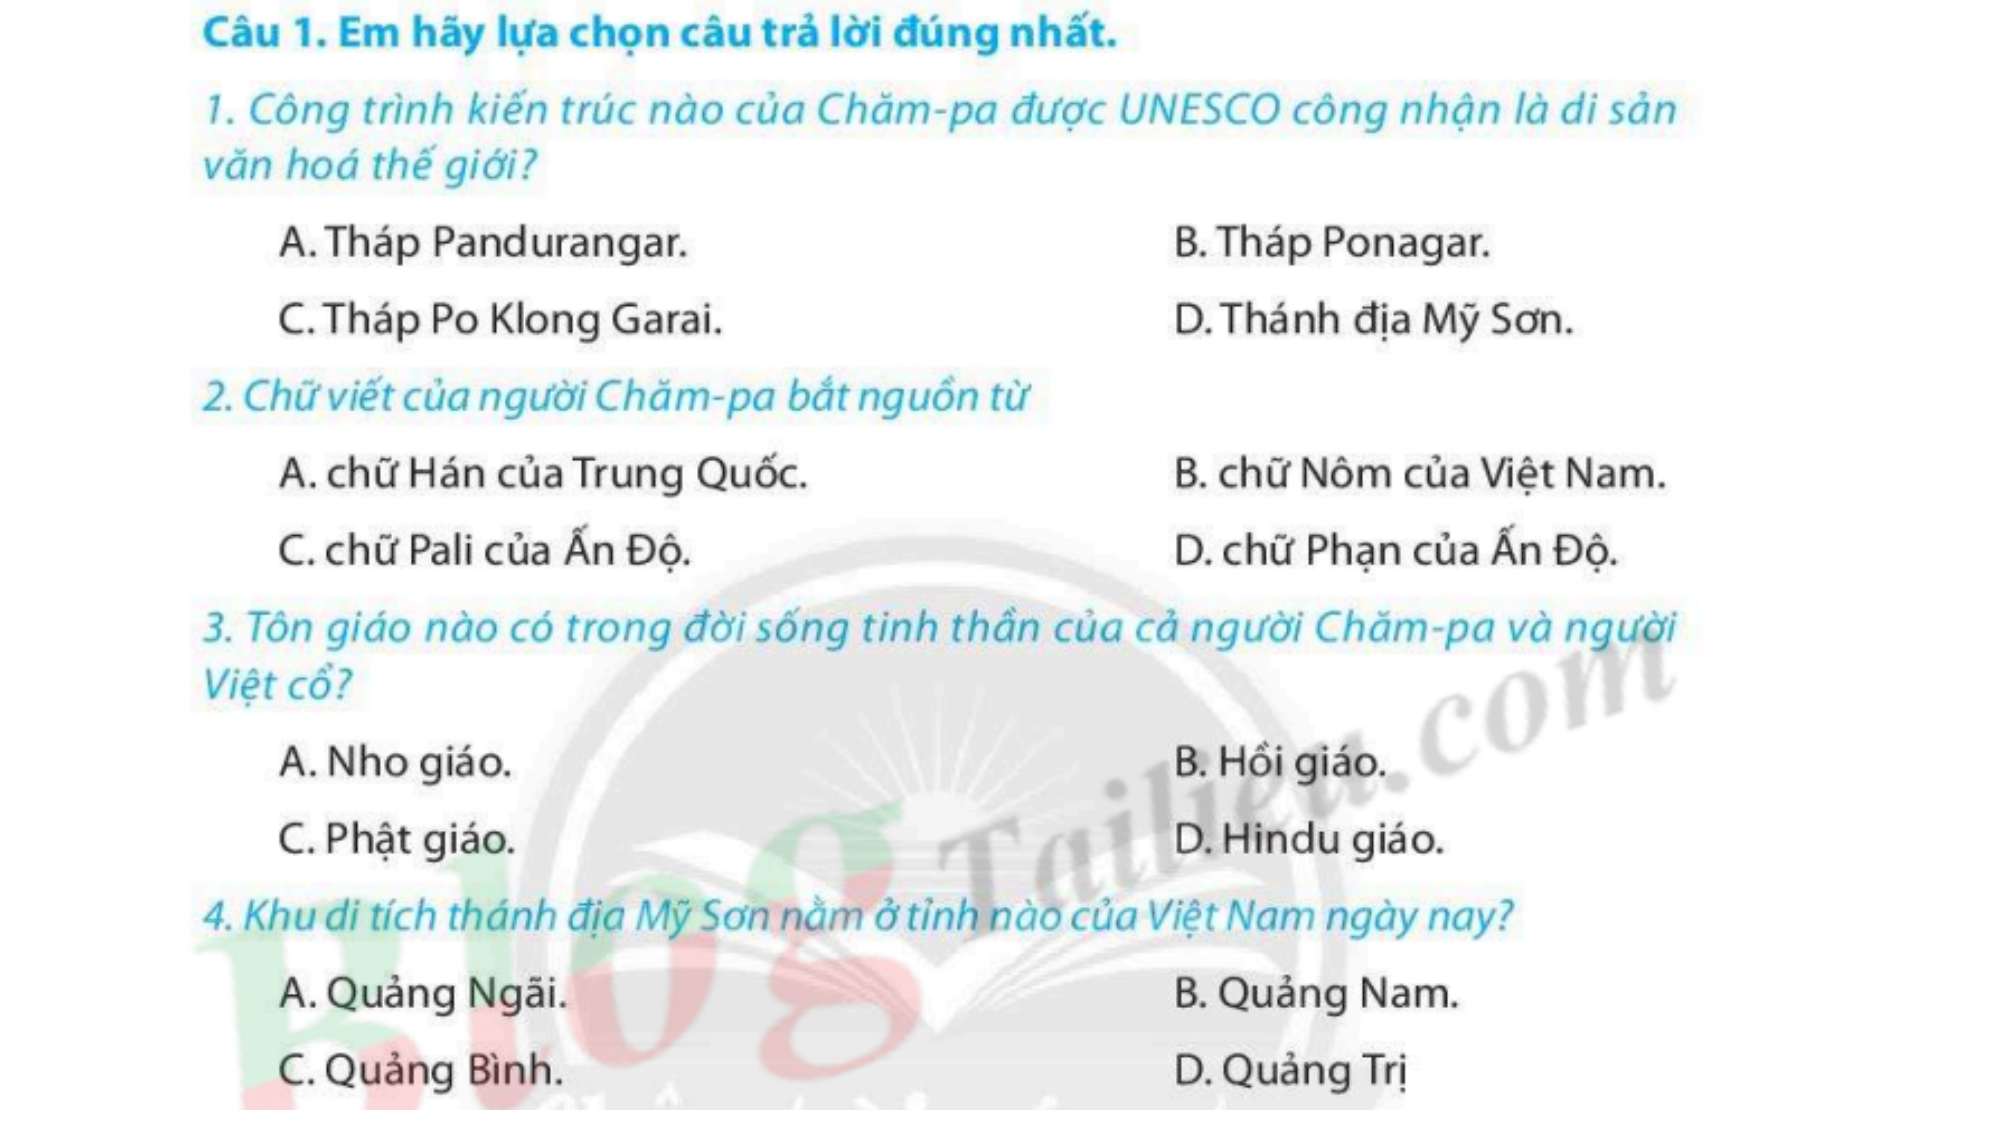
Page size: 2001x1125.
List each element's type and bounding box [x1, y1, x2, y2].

picture [157, 0, 1739, 1110]
